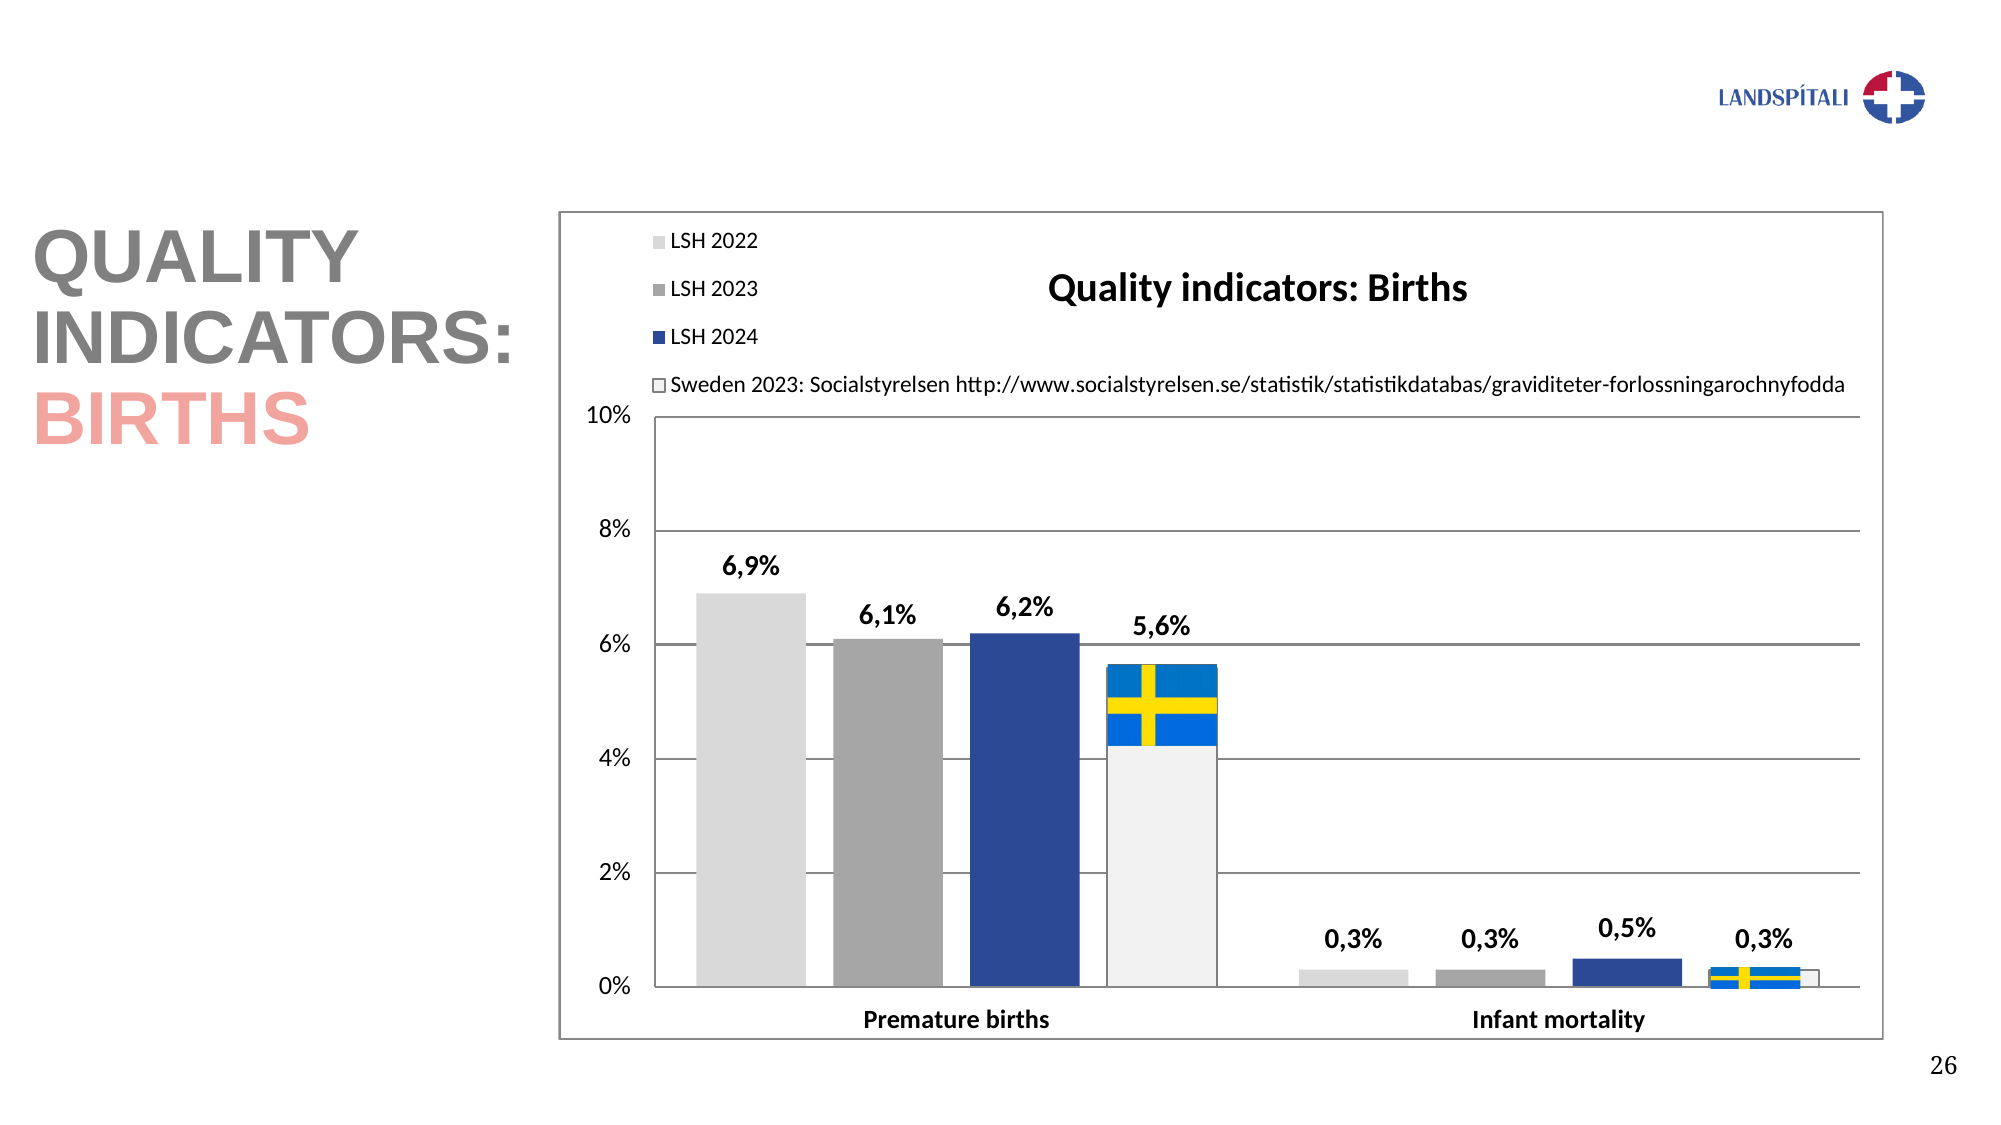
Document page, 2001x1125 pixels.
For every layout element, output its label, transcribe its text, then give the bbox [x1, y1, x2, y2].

picture [1712, 64, 1932, 130]
title Quality indicators: Births [17, 210, 555, 469]
picture [557, 210, 1884, 1040]
slide_number 26 [1898, 1046, 1974, 1087]
